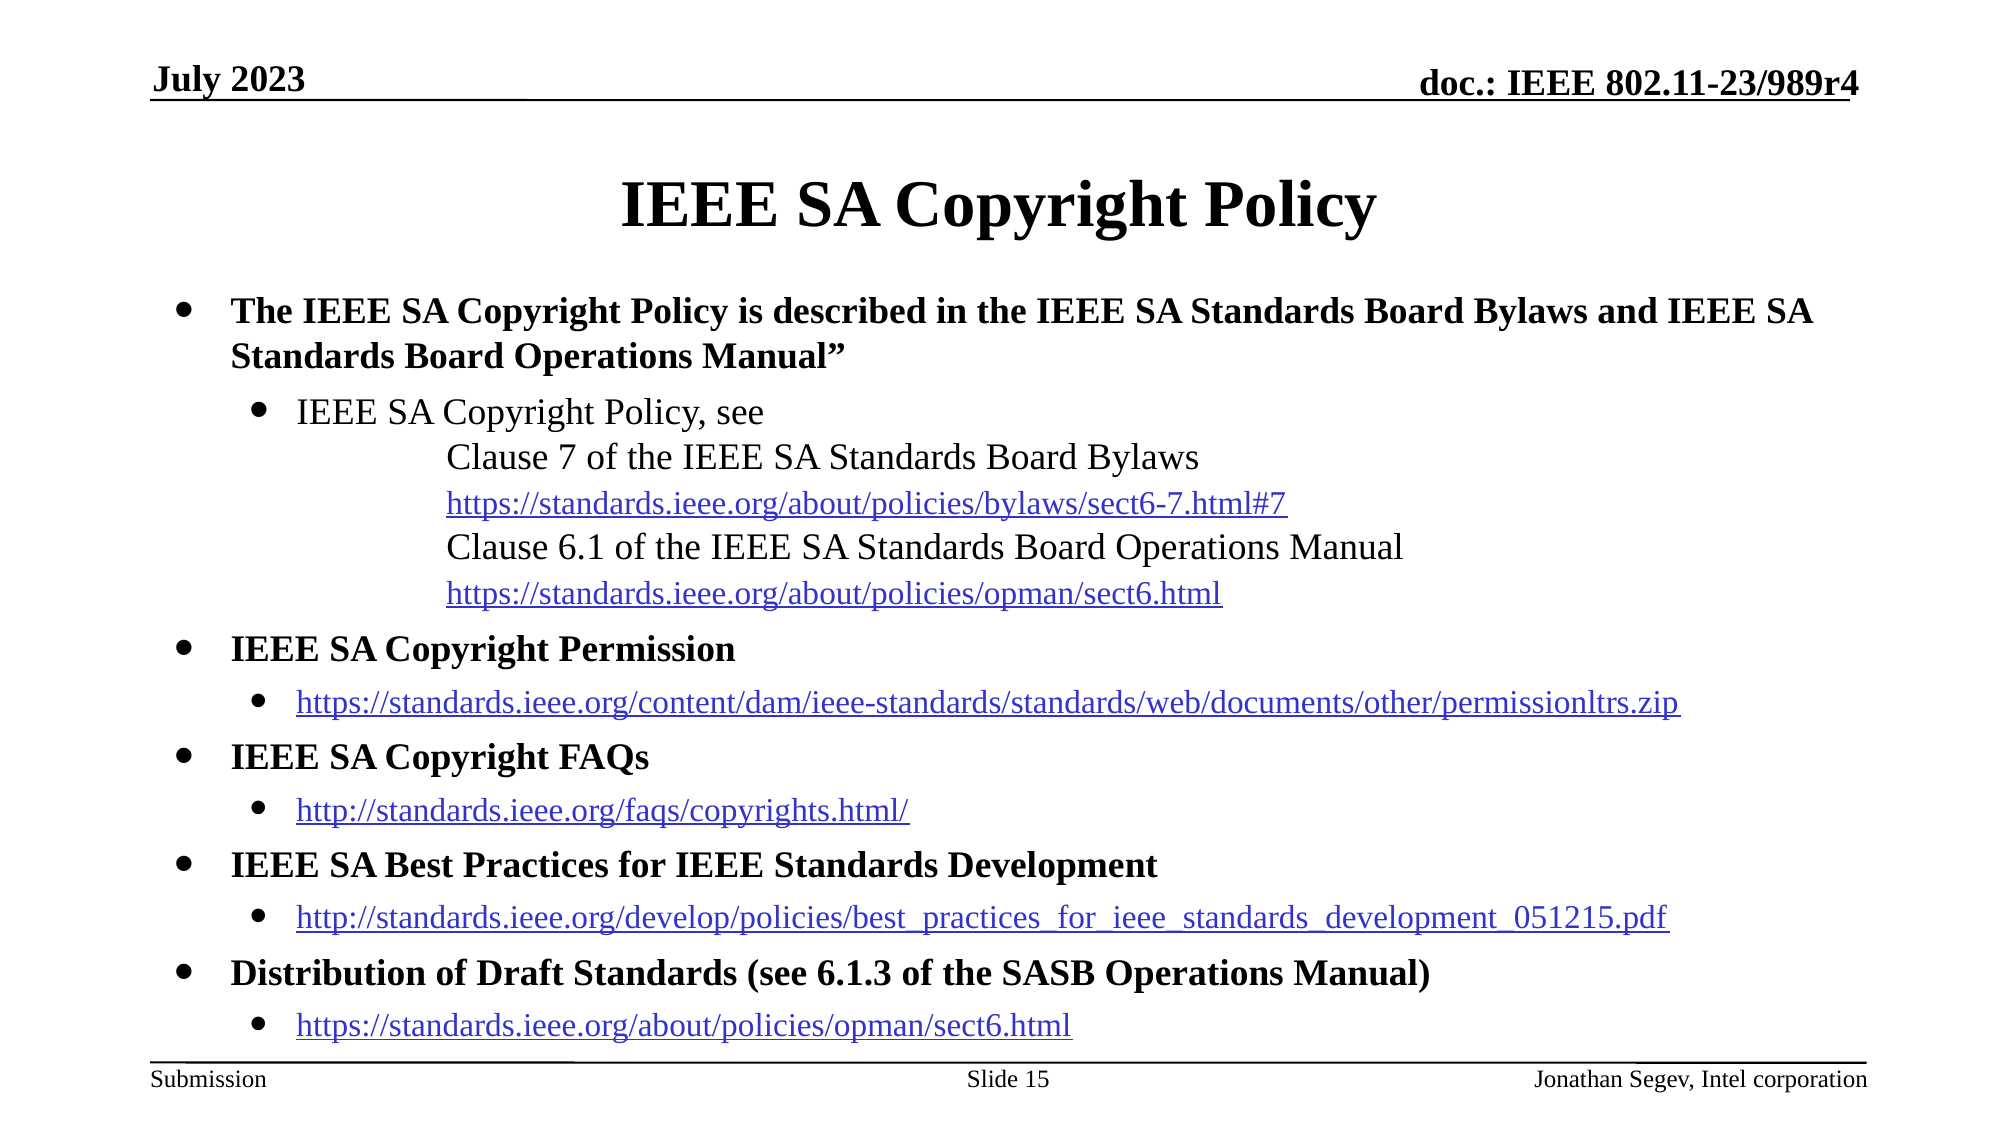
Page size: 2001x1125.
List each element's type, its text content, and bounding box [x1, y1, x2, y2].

list The IEEE SA Copyright Policy is described in the IEEE SA Standards Board Bylaws and IEEE SA Standards Board Operations Manual” IEEE SA Copyright Policy, see Clause 7 of the IEEE SA Standards Board Bylaws https://standards.ieee.org/about/policies/bylaws/sect6-7.html#7 Clause 6.1 of the IEEE SA Standards Board Operations Manual https://standards.ieee.org/about/policies/opman/sect6.html IEEE SA Copyright Permission https://standards.ieee.org/content/dam/ieee-standards/standards/web/documents/other/permissionltrs.zip IEEE SA Copyright FAQs http://standards.ieee.org/faqs/copyrights.html/ IEEE SA Best Practices for IEEE Standards Development http://standards.ieee.org/develop/policies/best_practices_for_ieee_standards_development_051215.pdf Distribution of Draft Standards (see 6.1.3 of the SASB Operations Manual) https://standards.ieee.org/about/policies/opman/sect6.html [149, 278, 1850, 1000]
footer Jonathan Segev, Intel corporation [1171, 1061, 1869, 1093]
title IEEE SA Copyright Policy [149, 112, 1850, 278]
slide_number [152, 54, 563, 100]
slide_number Slide 15 [950, 1061, 1067, 1123]
